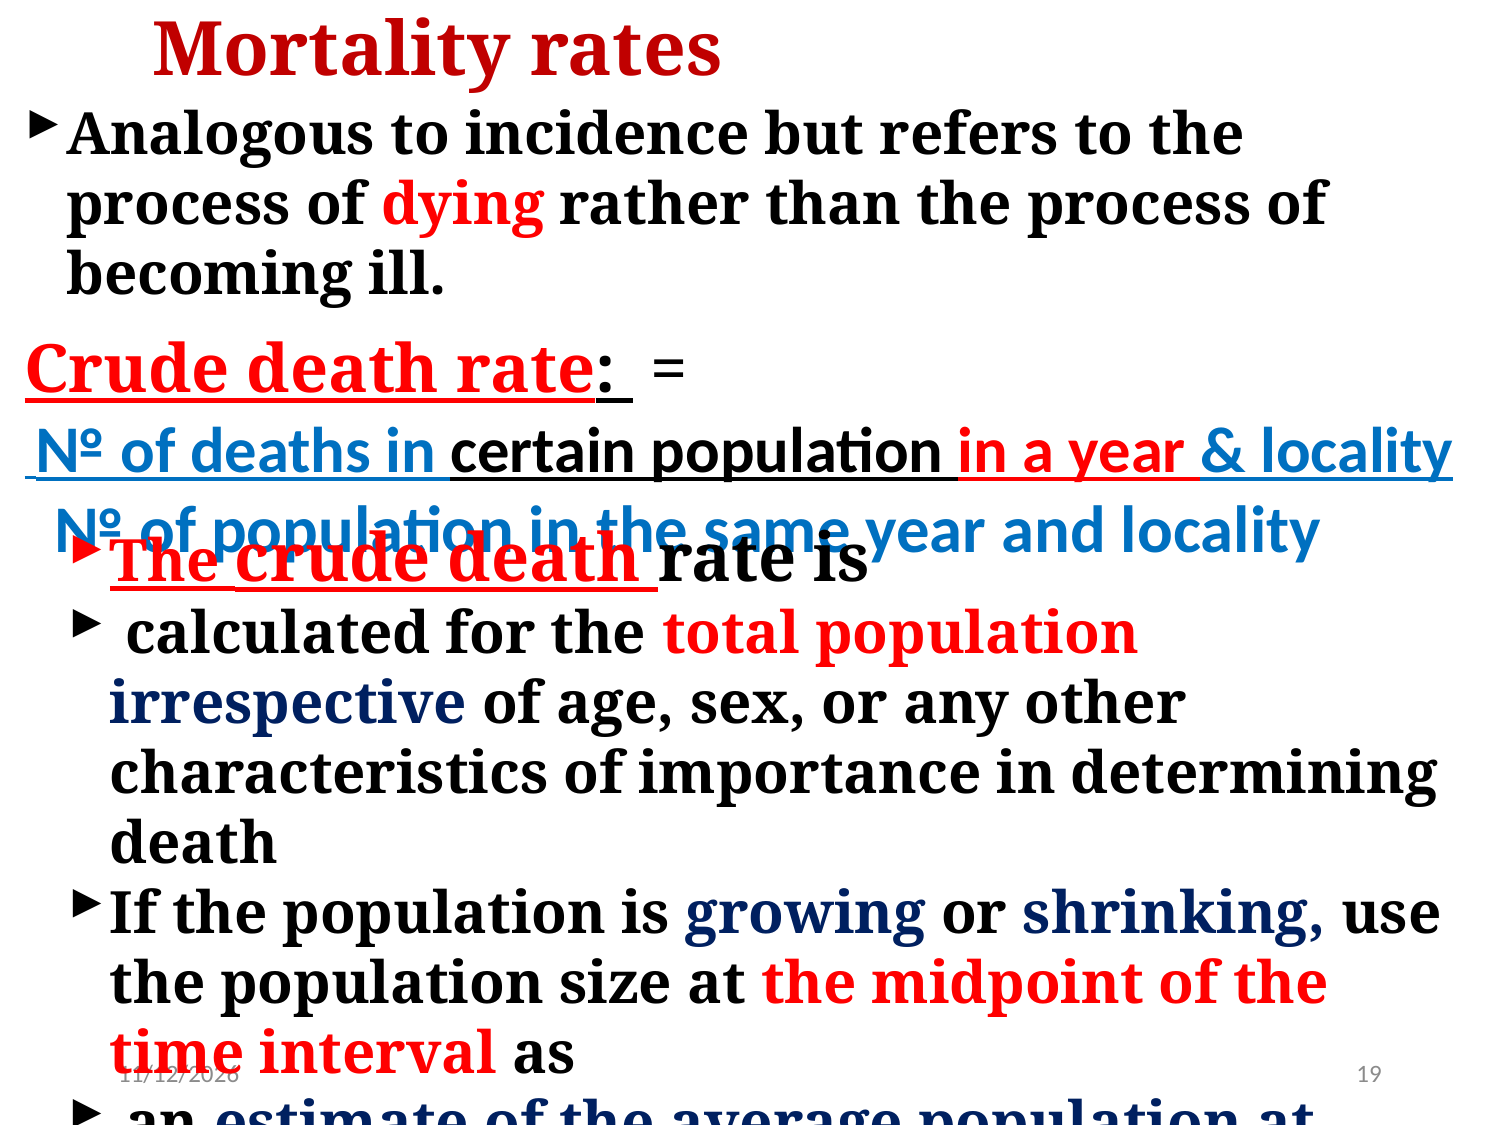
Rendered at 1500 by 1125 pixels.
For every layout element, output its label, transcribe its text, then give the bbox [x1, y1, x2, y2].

text_box Analogous to incidence but refers to the process of dying rather than the process of becoming ill. Crude death rate: = № of deaths in certain population in a year & locality № of population in the same year and locality [0, 88, 1500, 574]
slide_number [103, 1042, 441, 1103]
text_box Mortality rates [137, 0, 1031, 88]
text_box The crude death rate is calculated for the total population irrespective of age, sex, or any other characteristics of importance in determining death If the population is growing or shrinking, use the population size at the midpoint of the time interval as an estimate of the average population at risk. E.g. death rate for 1993, use population of July 1st 1993 for the denominator. [35, 507, 1477, 1125]
slide_number 19 [1059, 1042, 1397, 1103]
